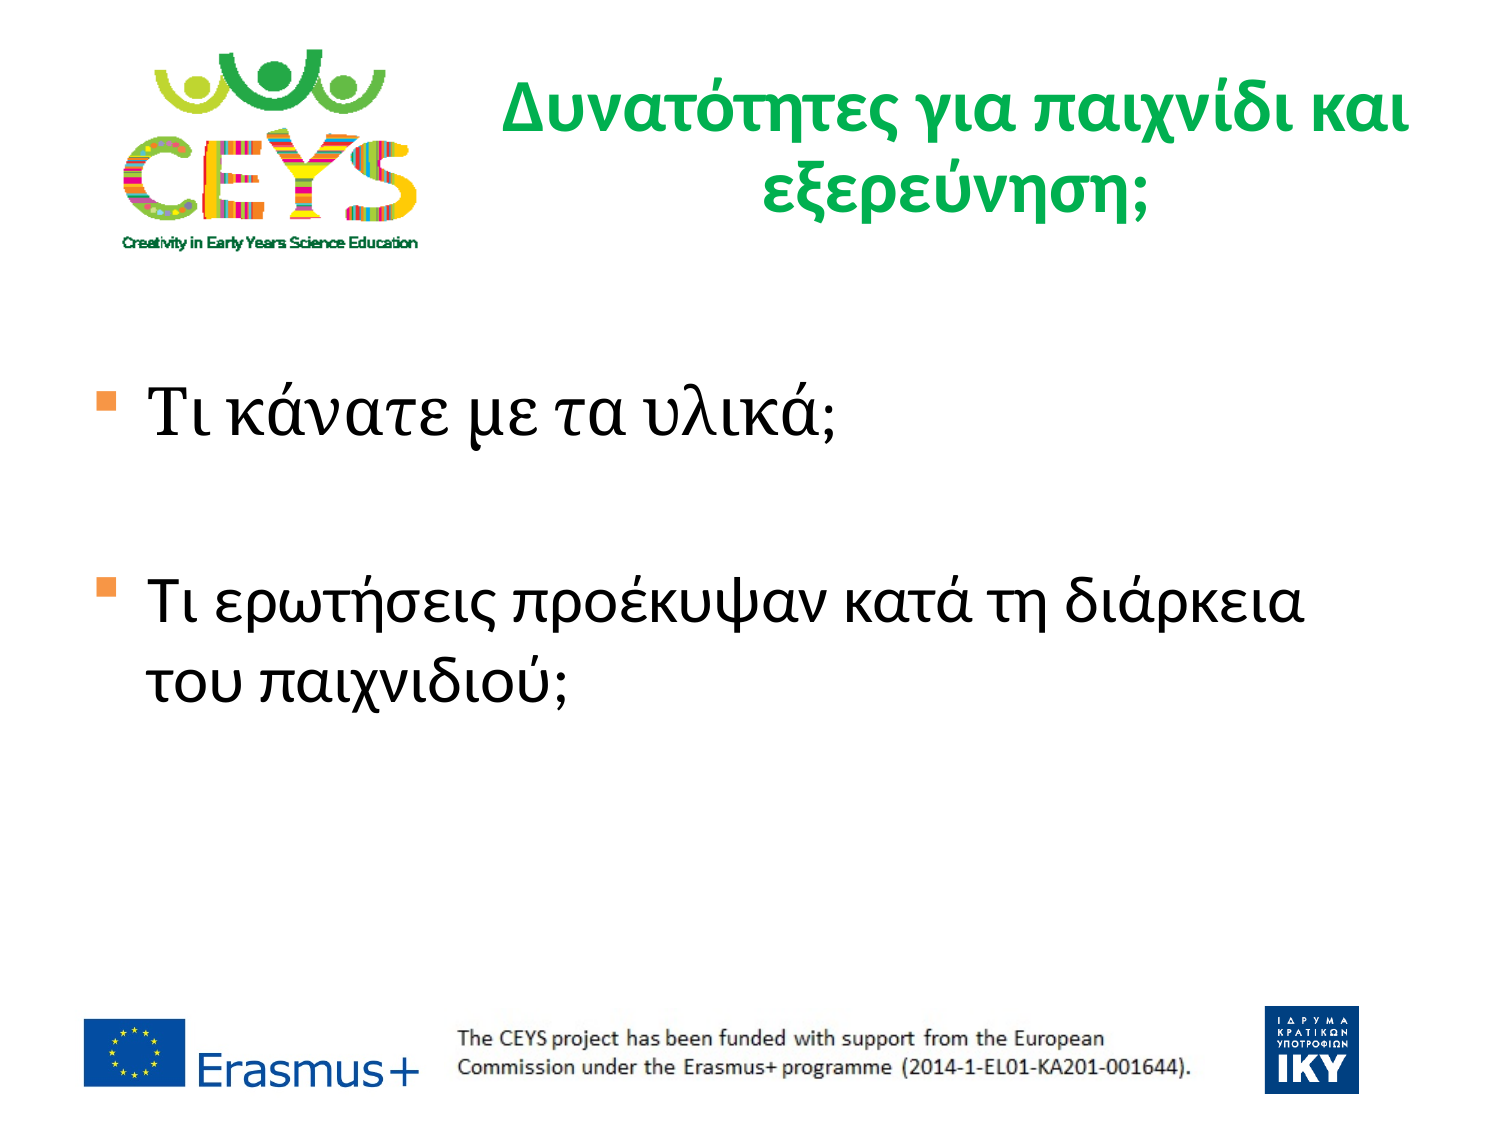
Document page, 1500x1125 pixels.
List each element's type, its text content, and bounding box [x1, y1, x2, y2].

list Τι κάνατε με τα υλικά; Τι ερωτήσεις προέκυψαν κατά τη διάρκεια του παιχνιδιού; [76, 361, 1425, 941]
text_box Δυνατότητες για παιχνίδι και εξερεύνηση; [478, 59, 1435, 278]
picture [444, 1008, 1205, 1097]
picture [64, 999, 438, 1106]
picture [1264, 1005, 1359, 1094]
